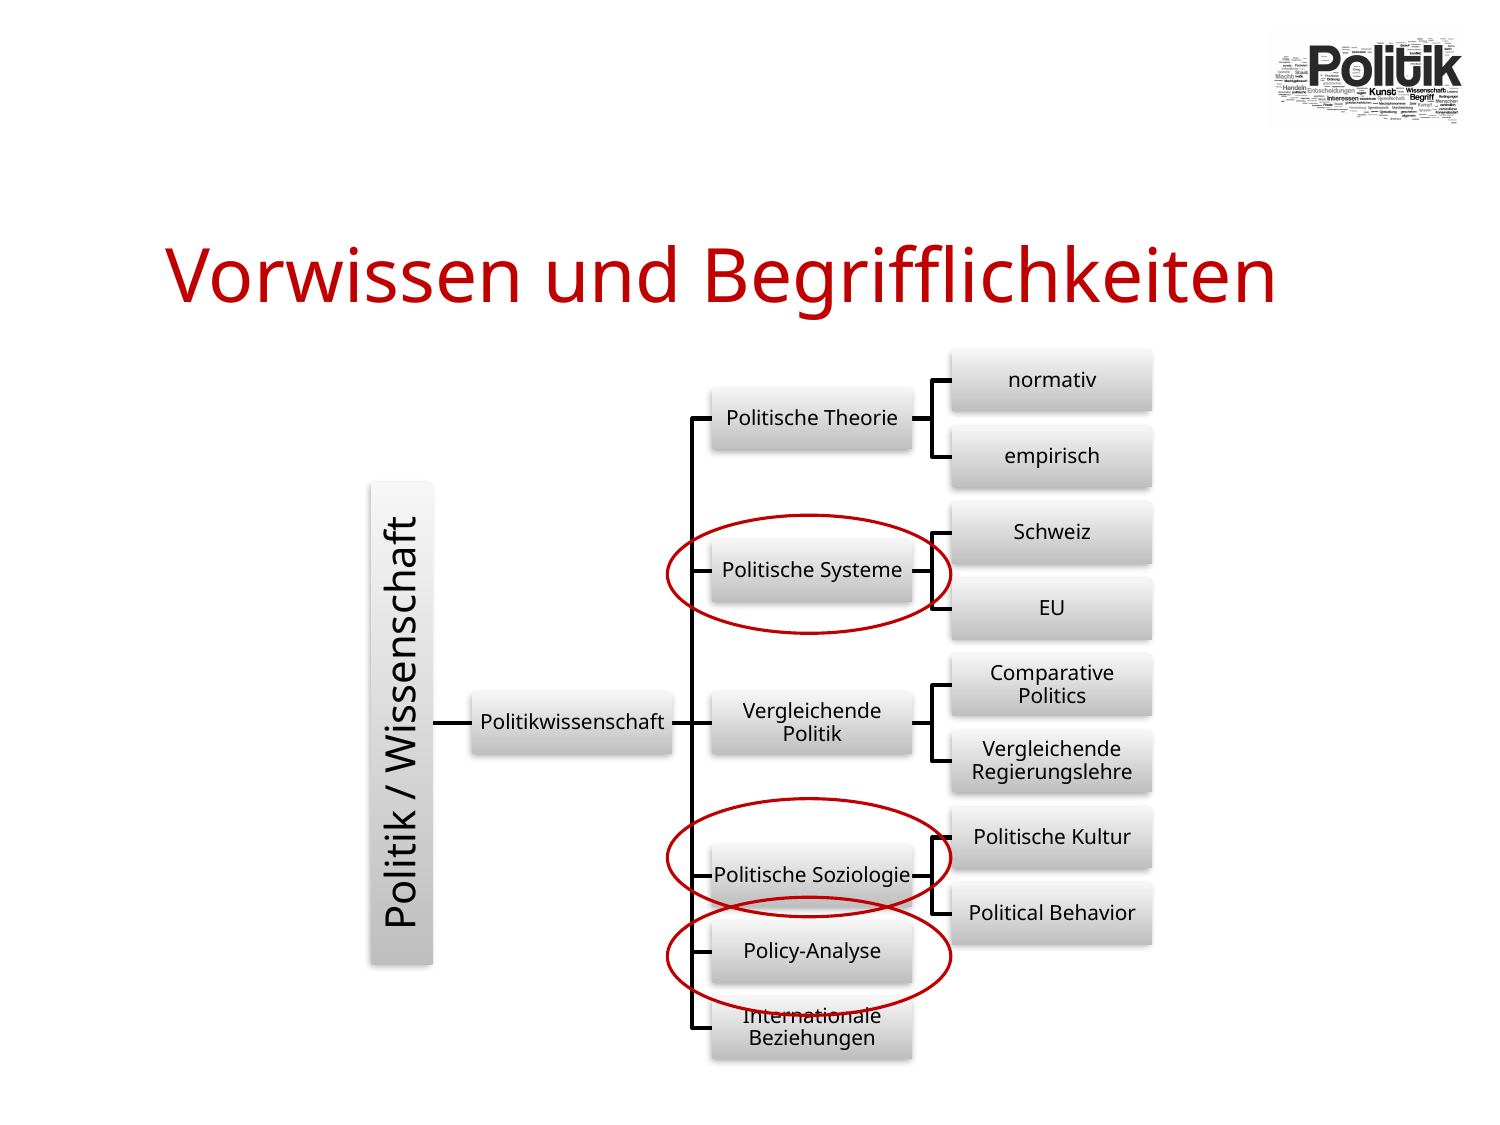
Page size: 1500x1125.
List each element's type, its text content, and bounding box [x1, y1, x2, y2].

title Vorwissen und Begrifflichkeiten [150, 137, 1350, 325]
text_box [52, 349, 1471, 1059]
